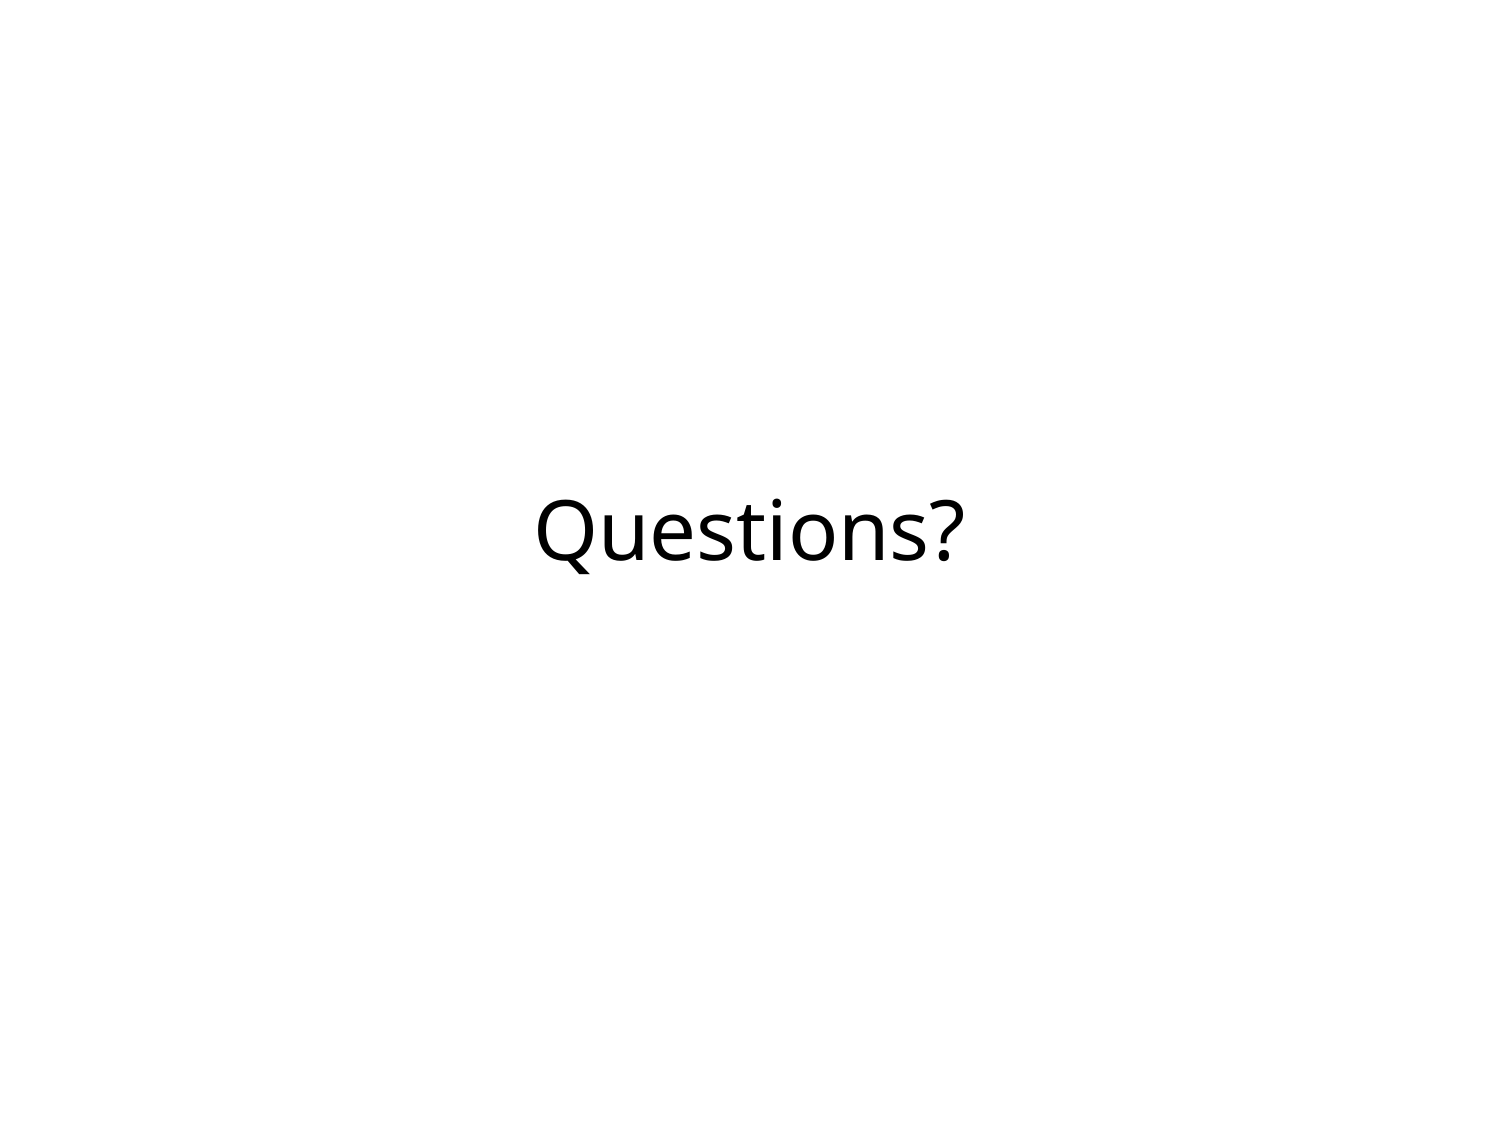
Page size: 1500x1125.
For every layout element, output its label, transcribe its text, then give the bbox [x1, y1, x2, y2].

title Questions? [0, 482, 1500, 585]
